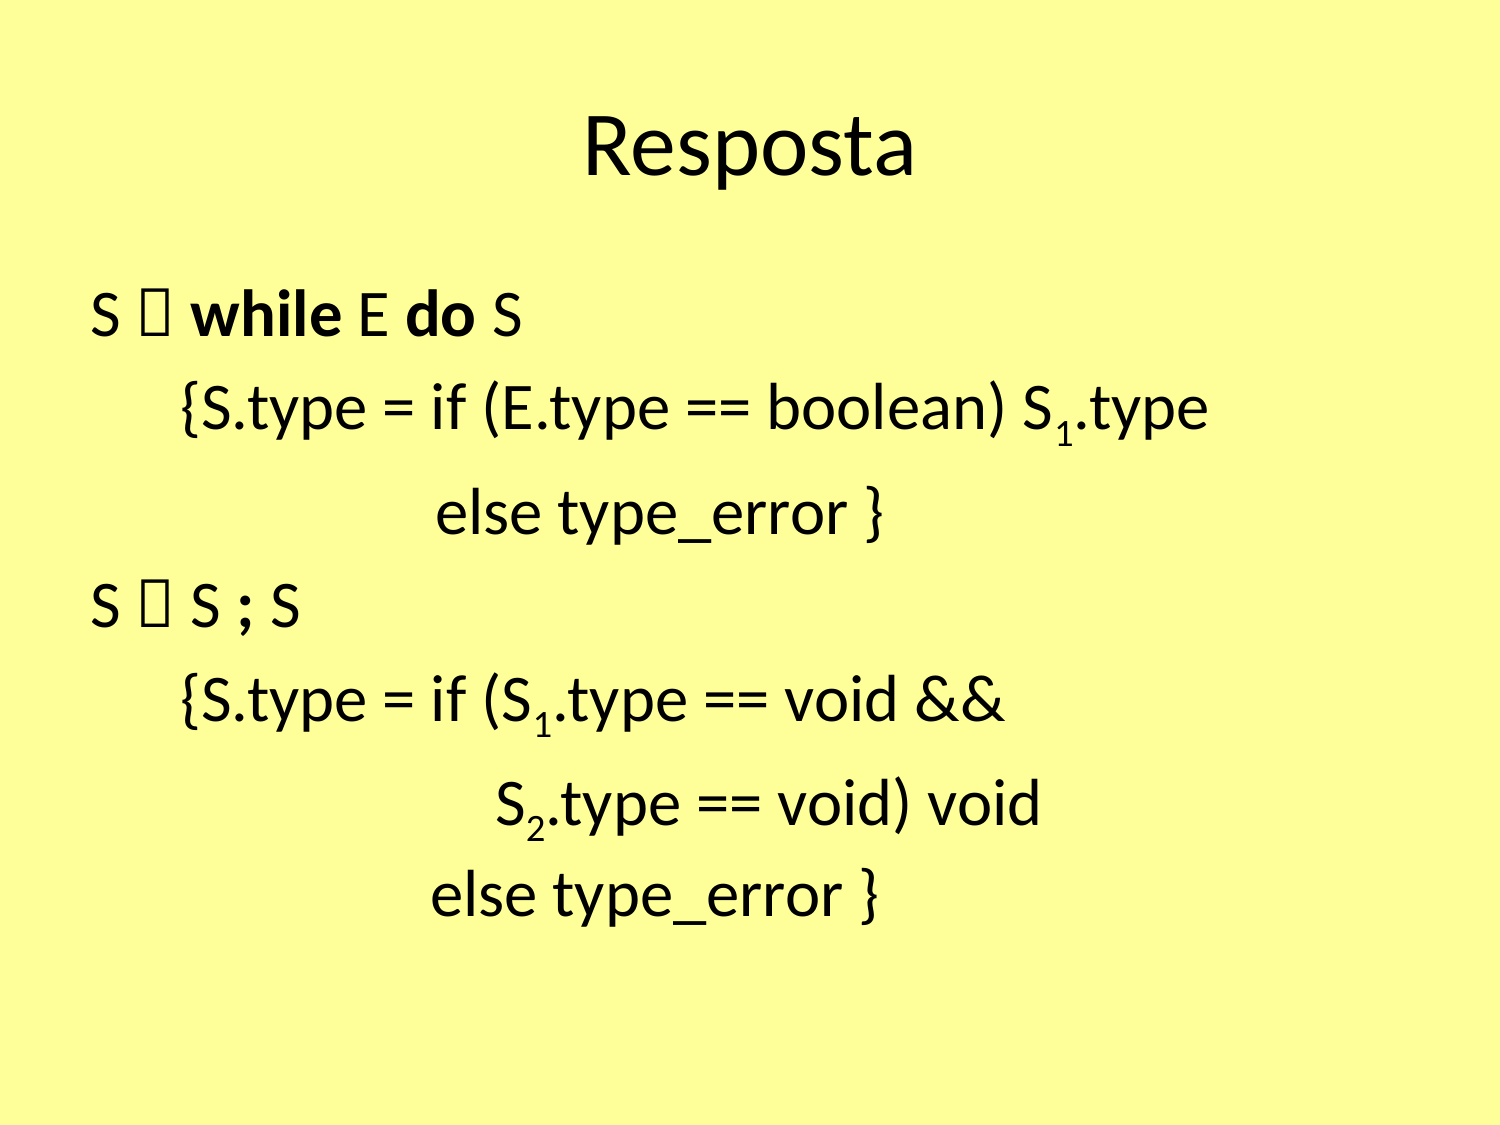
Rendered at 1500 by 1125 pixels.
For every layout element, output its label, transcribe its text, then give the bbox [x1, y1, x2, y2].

title Resposta [75, 45, 1425, 233]
list S  while E do S {S.type = if (E.type == boolean) S1.type else type_error } S  S ; S {S.type = if (S1.type == void && S2.type == void) void else type_error } [75, 262, 1425, 1005]
